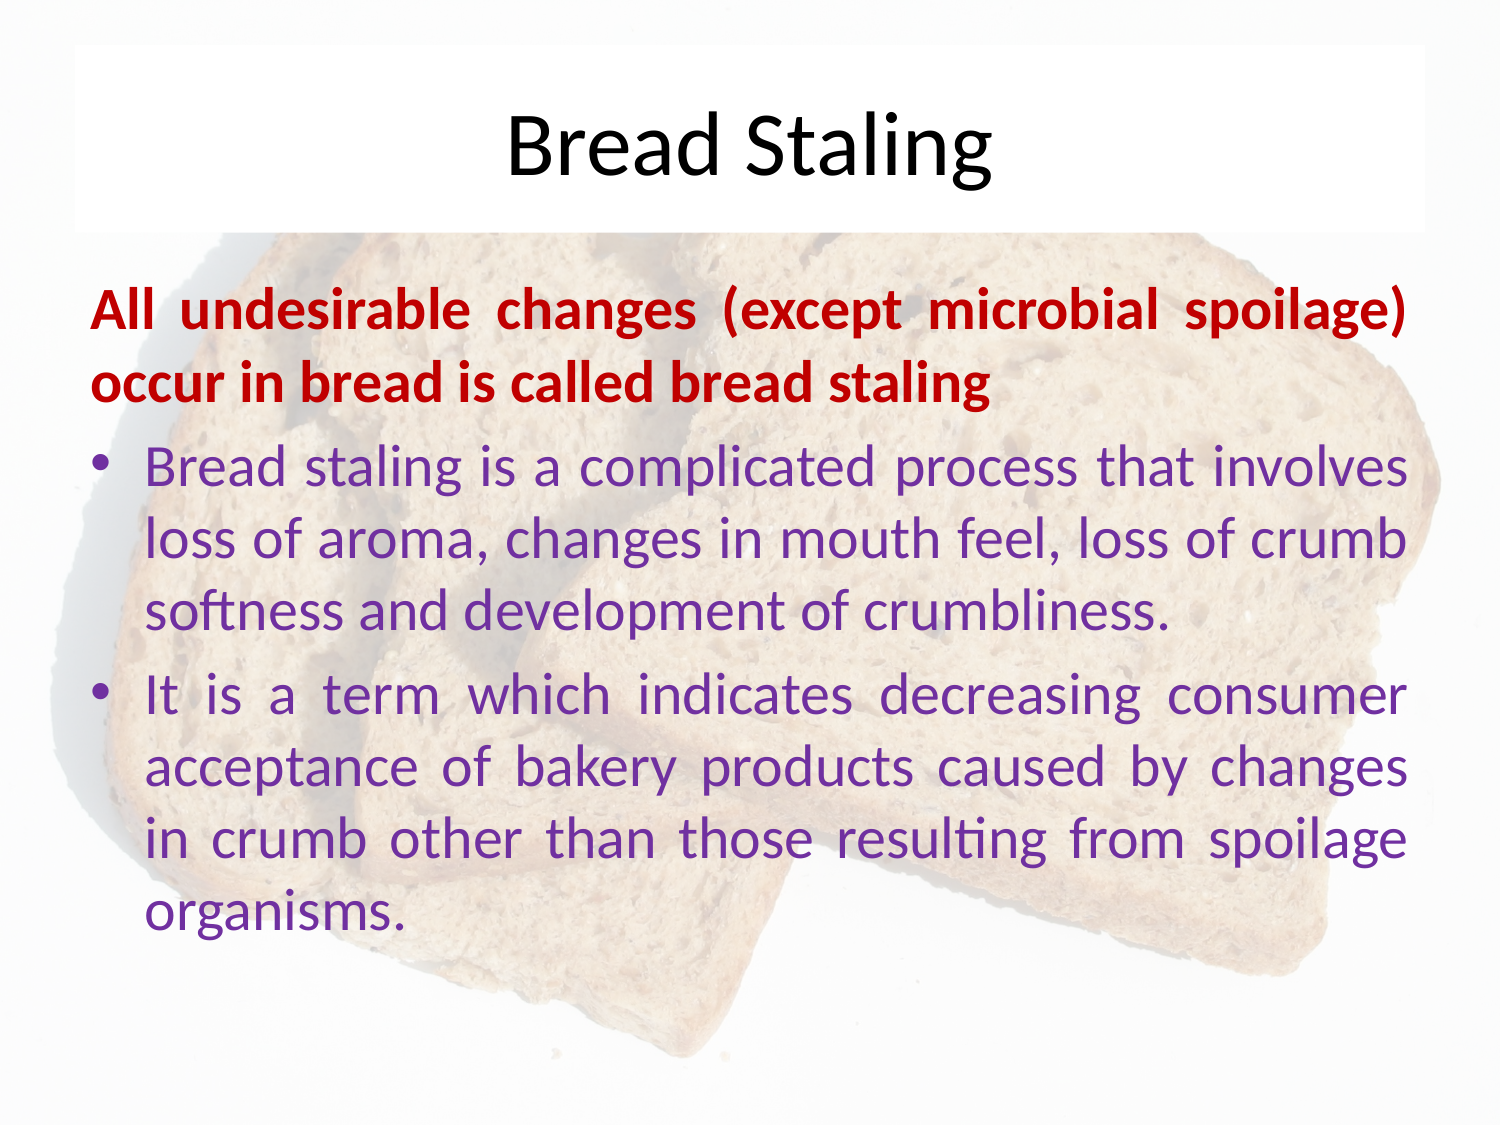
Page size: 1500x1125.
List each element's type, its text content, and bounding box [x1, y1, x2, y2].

title Bread Staling [75, 45, 1425, 233]
list All undesirable changes (except microbial spoilage) occur in bread is called bread staling Bread staling is a complicated process that involves loss of aroma, changes in mouth feel, loss of crumb softness and development of crumbliness. It is a term which indicates decreasing consumer acceptance of bakery products caused by changes in crumb other than those resulting from spoilage organisms. [75, 262, 1425, 1005]
